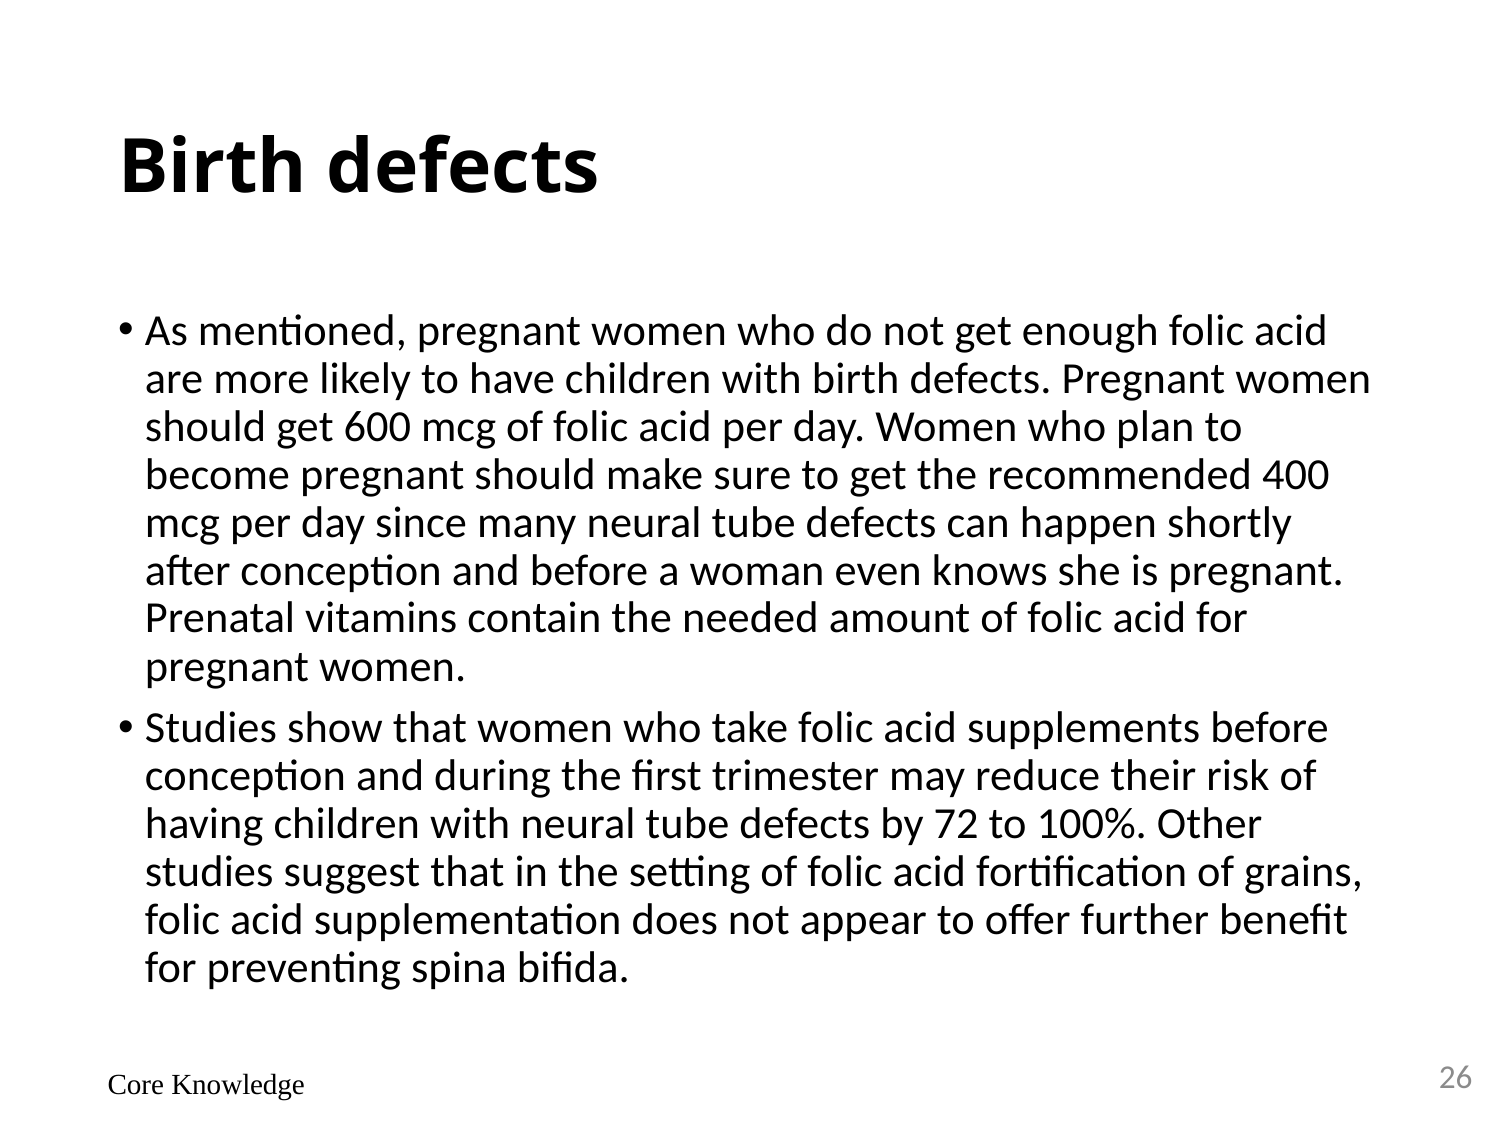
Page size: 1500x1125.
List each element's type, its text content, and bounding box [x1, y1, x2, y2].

title Birth defects [103, 59, 1397, 278]
slide_number 26 [1396, 1025, 1488, 1125]
list As mentioned, pregnant women who do not get enough folic acid are more likely to have children with birth defects. Pregnant women should get 600 mcg of folic acid per day. Women who plan to become pregnant should make sure to get the recommended 400 mcg per day since many neural tube defects can happen shortly after conception and before a woman even knows she is pregnant. Prenatal vitamins contain the needed amount of folic acid for pregnant women. Studies show that women who take folic acid supplements before conception and during the first trimester may reduce their risk of having children with neural tube defects by 72 to 100%. Other studies suggest that in the setting of folic acid fortification of grains, folic acid supplementation does not appear to offer further benefit for preventing spina bifida. [103, 299, 1397, 1014]
footer Core Knowledge [24, 1052, 388, 1113]
